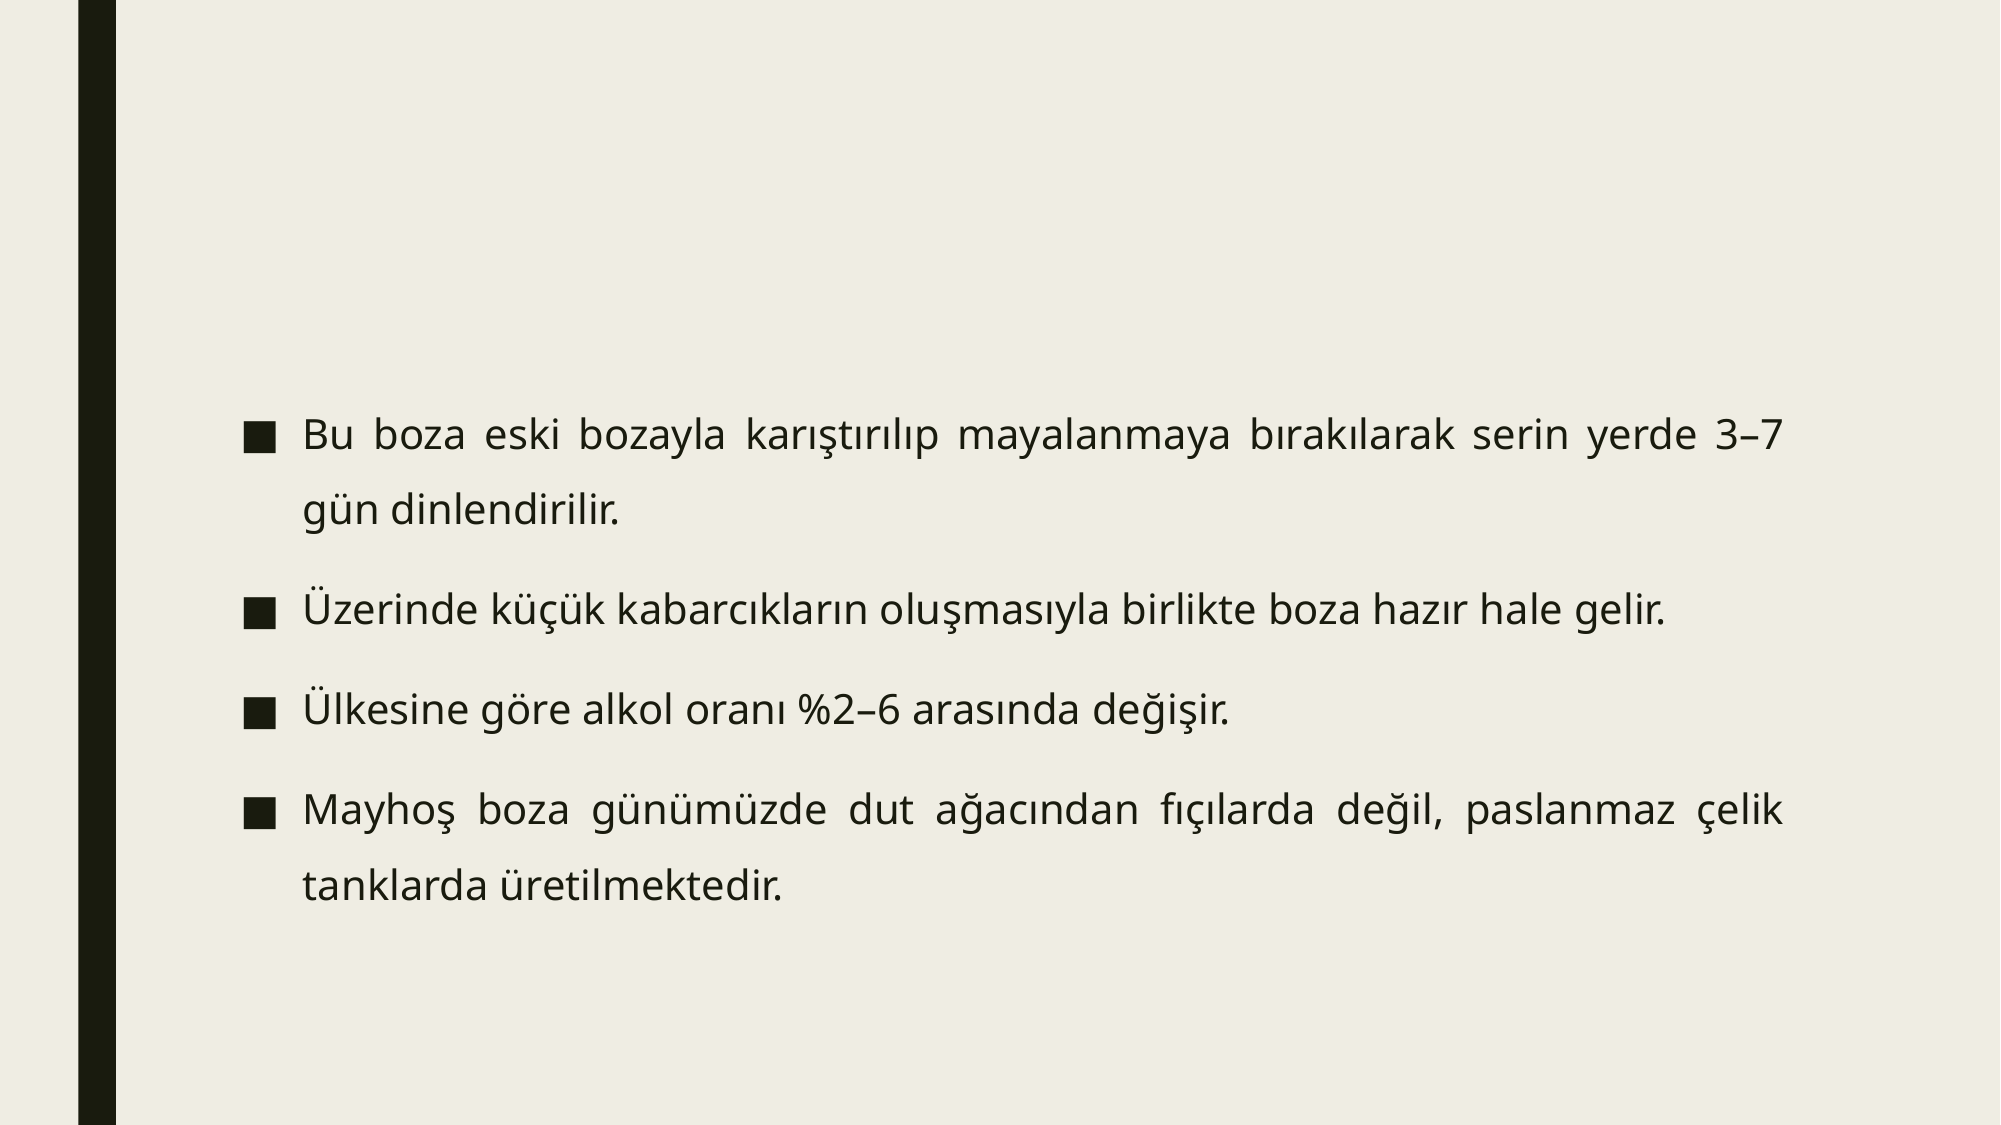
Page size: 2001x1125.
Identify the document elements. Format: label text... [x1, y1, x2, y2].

list Bu boza eski bozayla karıştırılıp mayalanmaya bırakılarak serin yerde 3–7 gün dinlendirilir. Üzerinde küçük kabarcıkların oluşmasıyla birlikte boza hazır hale gelir. Ülkesine göre alkol oranı %2–6 arasında değişir. Mayhoş boza günümüzde dut ağacından fıçılarda değil, paslanmaz çelik tanklarda üretilmektedir. [225, 375, 1800, 963]
